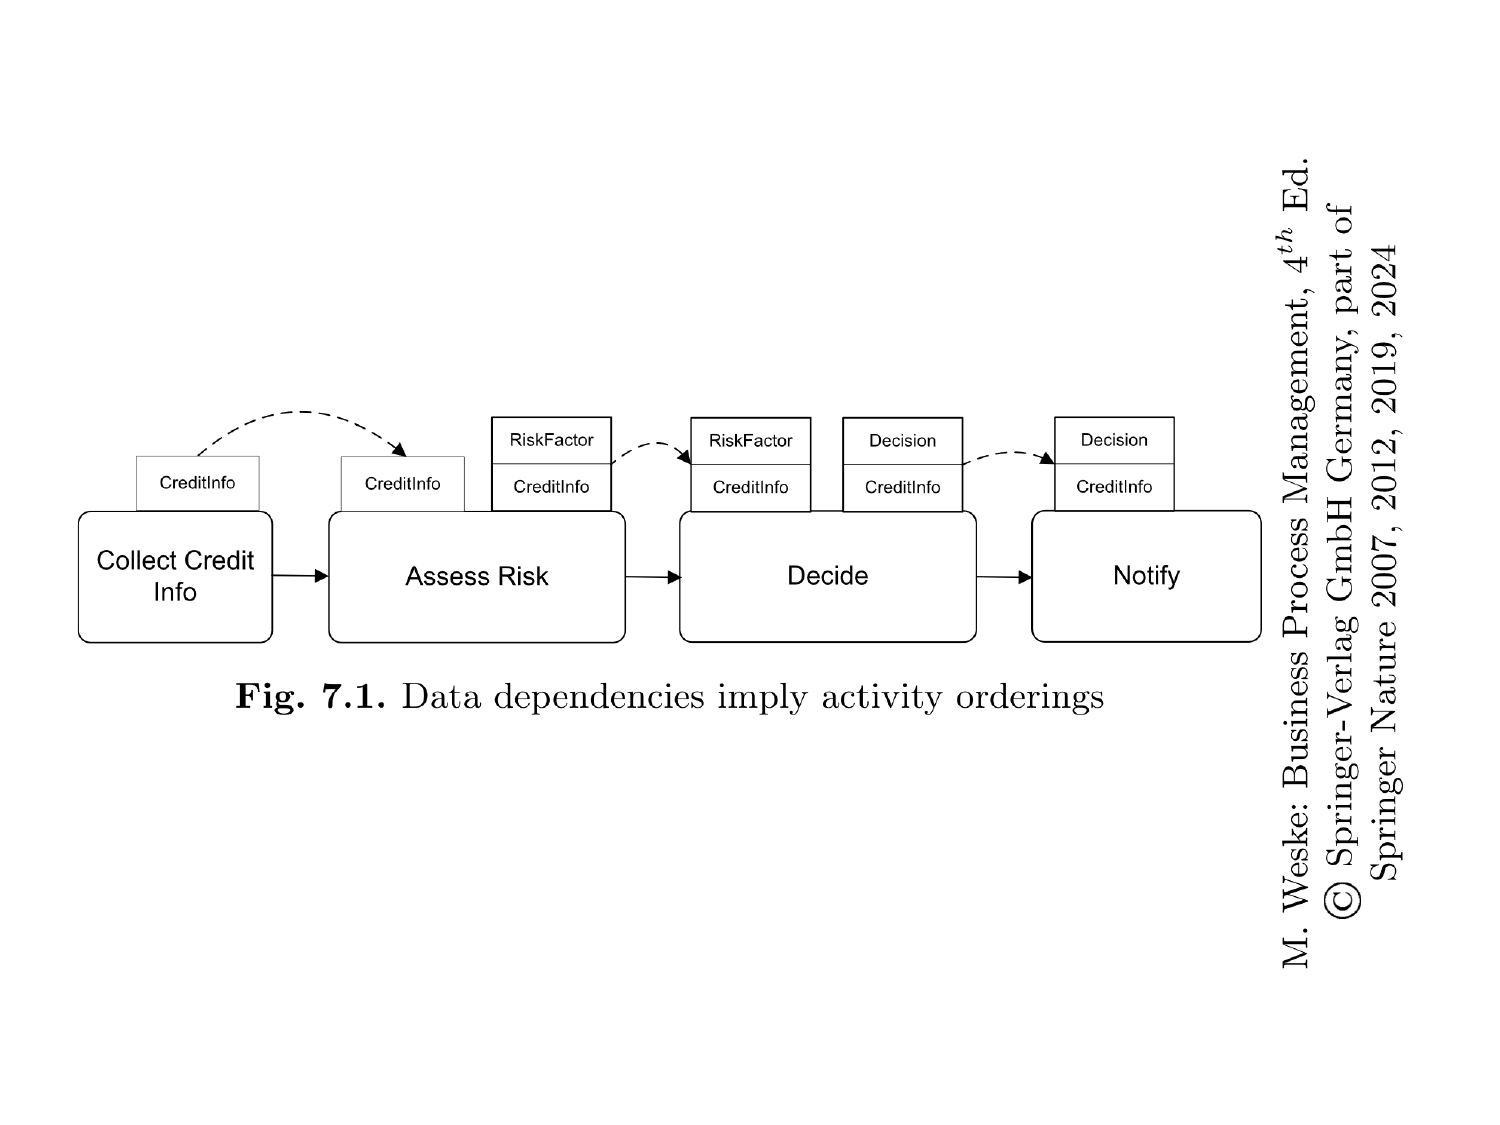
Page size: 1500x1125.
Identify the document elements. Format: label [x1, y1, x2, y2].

picture [74, 104, 1425, 1021]
